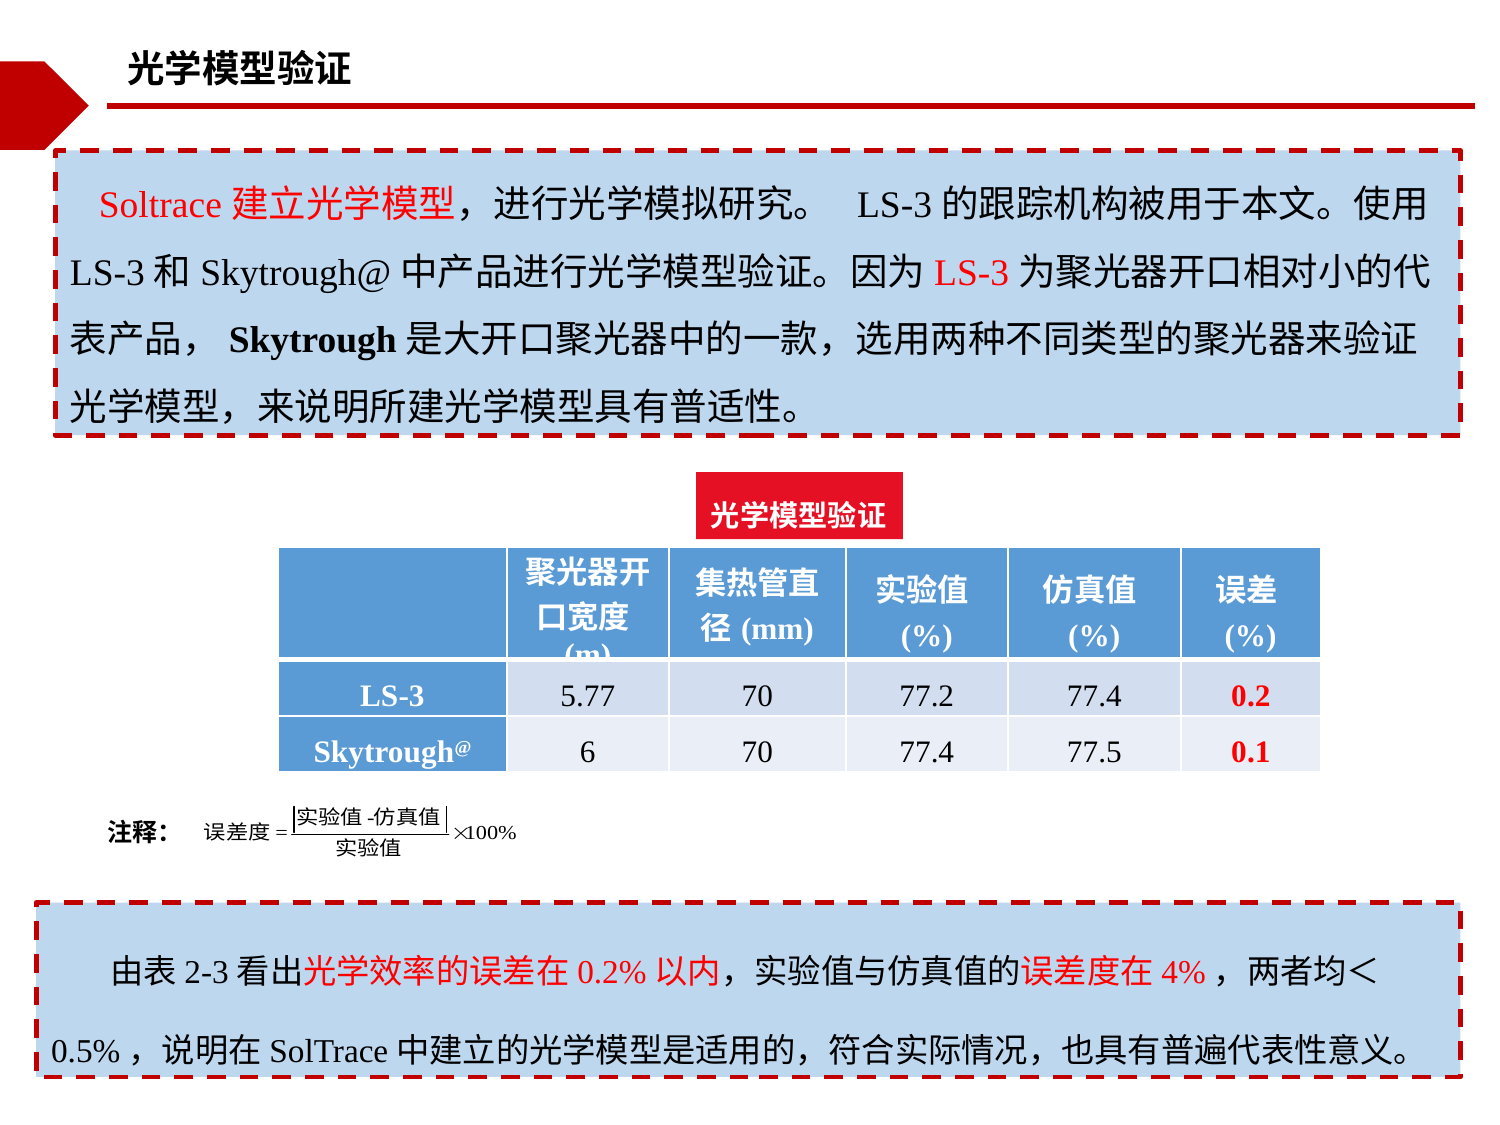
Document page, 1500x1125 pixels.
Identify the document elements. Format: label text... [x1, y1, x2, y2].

table_cell 5.77 [508, 662, 668, 715]
table_cell 0.1 [1182, 717, 1320, 771]
text_box Soltrace建立光学模型，进行光学模拟研究。 LS-3的跟踪机构被用于本文。使用LS-3和Skytrough@中产品进行光学模型验证。因为LS-3为聚光器开口相对小的代表产品，Skytrough是大开口聚光器中的一款，选用两种不同类型的聚光器来验证光学模型，来说明所建光学模型具有普适性。 [55, 150, 1461, 436]
table_header 仿真值(%) [1009, 548, 1180, 657]
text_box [204, 801, 521, 862]
table_cell Skytrough@ [279, 717, 506, 771]
table_cell 70 [670, 717, 845, 771]
table_cell 70 [670, 662, 845, 715]
table_cell 77.2 [847, 662, 1007, 715]
text_box 由表2-3看出光学效率的误差在0.2%以内，实验值与仿真值的误差度在4%，两者均＜0.5%，说明在SolTrace中建立的光学模型是适用的，符合实际情况，也具有普遍代表性意义。 [36, 902, 1461, 1077]
table_header 集热管直径(mm) [670, 548, 845, 657]
table_cell 0.2 [1182, 662, 1320, 715]
table_header [279, 548, 506, 657]
table_header 聚光器开口宽度(m) [508, 548, 668, 657]
table_cell 77.5 [1009, 717, 1180, 771]
table_header 误差(%) [1182, 548, 1320, 657]
table_cell 77.4 [1009, 662, 1180, 715]
text_box 注释： [92, 809, 204, 854]
table_cell 77.4 [847, 717, 1007, 771]
table_header 实验值(%) [847, 548, 1007, 657]
table_cell 6 [508, 717, 668, 771]
text_box 光学模型验证 [112, 42, 613, 98]
table_cell LS-3 [279, 662, 506, 715]
text_box 光学模型验证 [696, 472, 903, 540]
